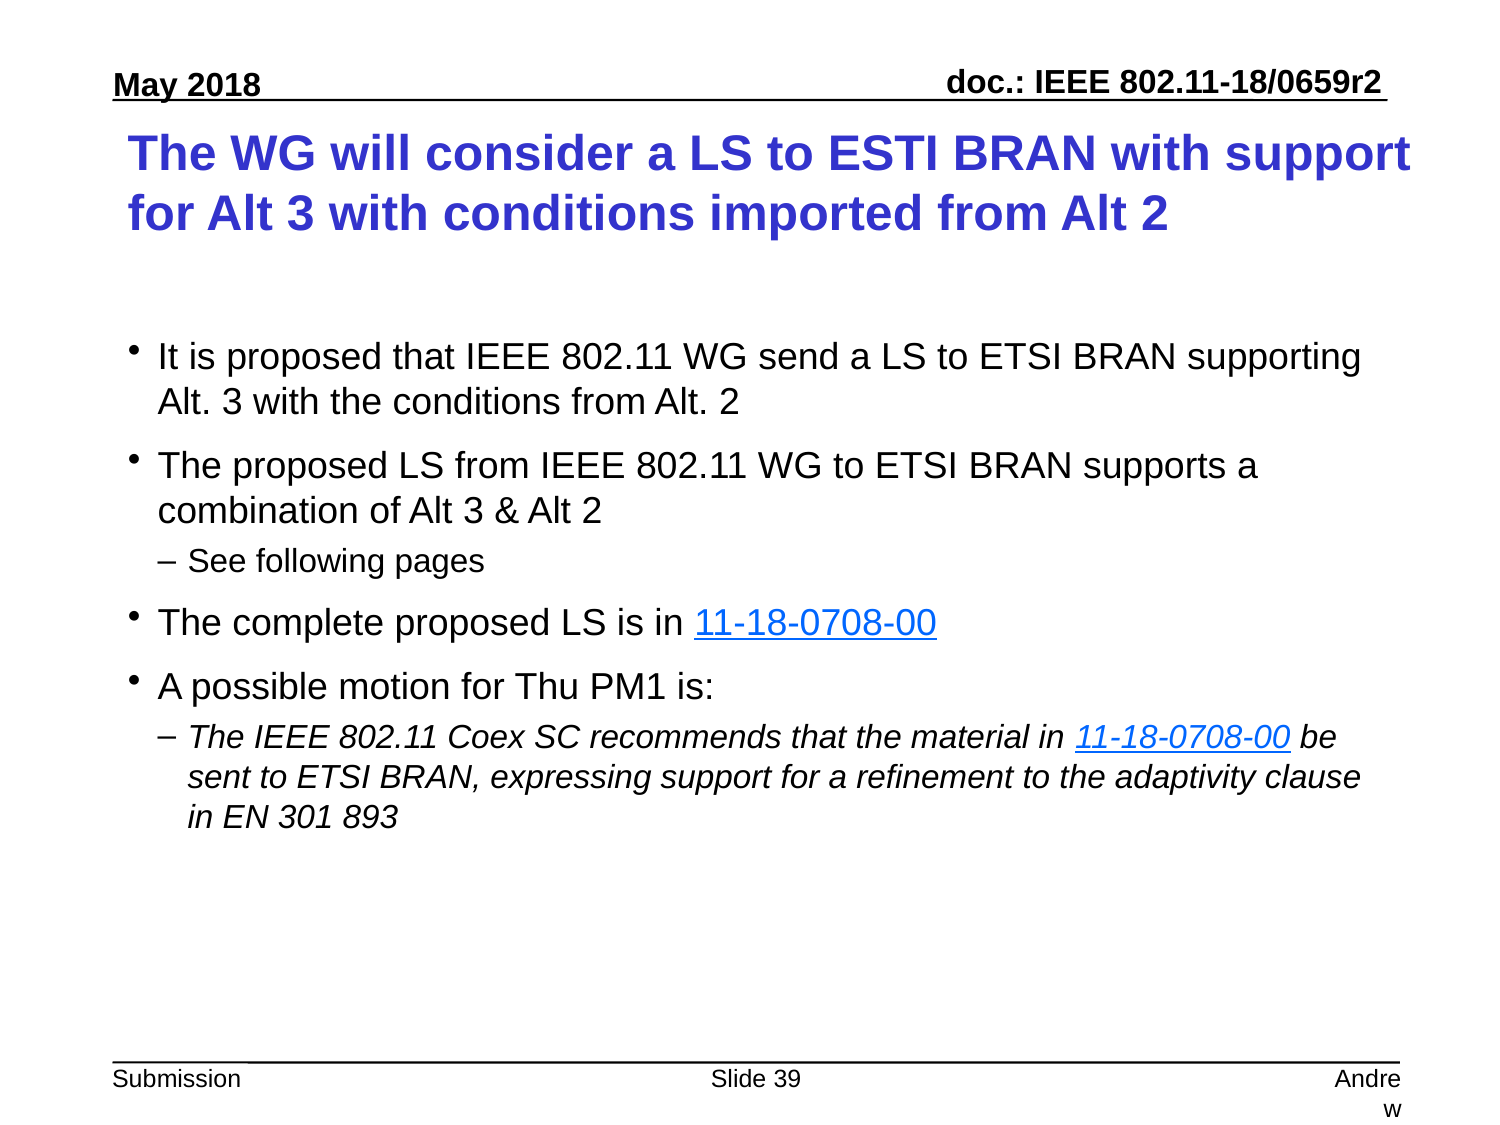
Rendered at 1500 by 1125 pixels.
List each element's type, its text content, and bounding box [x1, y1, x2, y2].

list It is proposed that IEEE 802.11 WG send a LS to ETSI BRAN supporting Alt. 3 with the conditions from Alt. 2 The proposed LS from IEEE 802.11 WG to ETSI BRAN supports a combination of Alt 3 & Alt 2 See following pages The complete proposed LS is in 11-18-0708-00 A possible motion for Thu PM1 is: The IEEE 802.11 Coex SC recommends that the material in 11-18-0708-00 be sent to ETSI BRAN, expressing support for a refinement to the adaptivity clause in EN 301 893 [112, 324, 1388, 1000]
title The WG will consider a LS to ESTI BRAN with support for Alt 3 with conditions imported from Alt 2 [112, 112, 1475, 288]
footer Andrew Myles, Cisco [1320, 1061, 1402, 1093]
slide_number Slide 39 [709, 1061, 803, 1093]
